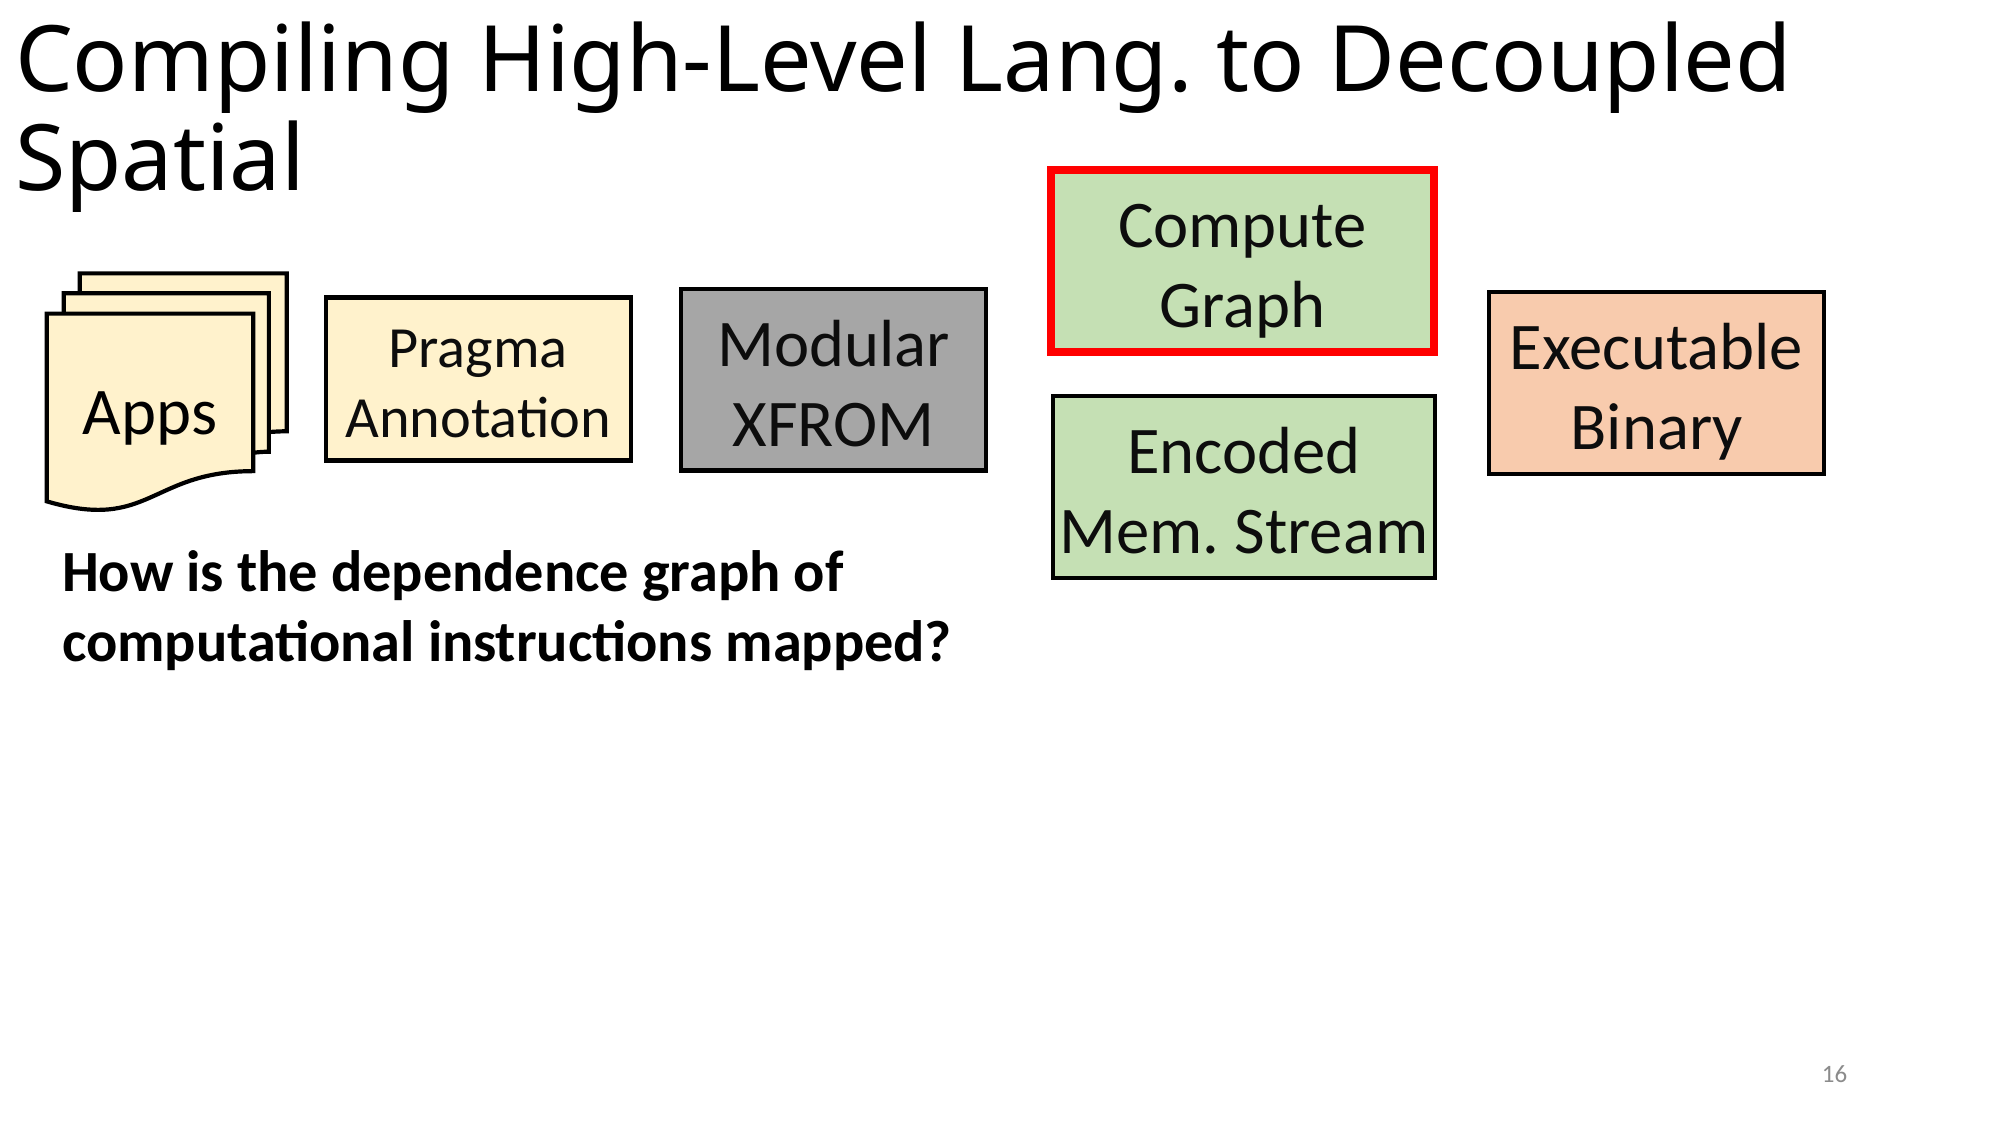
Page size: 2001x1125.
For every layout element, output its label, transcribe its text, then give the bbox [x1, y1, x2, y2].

text_box Apps [45, 272, 288, 511]
title Compiling High-Level Lang. to Decoupled Spatial [0, 2, 1830, 220]
text_box How is the dependence graph of computational instructions mapped? [47, 525, 1053, 681]
text_box Pragma Annotation [325, 296, 632, 462]
slide_number 16 [1412, 1042, 1863, 1103]
text_box Modular XFROM [680, 288, 987, 472]
text_box Compute Graph [1050, 169, 1435, 353]
text_box Executable Binary [1488, 291, 1825, 475]
text_box Encoded Mem. Stream [1052, 395, 1436, 579]
